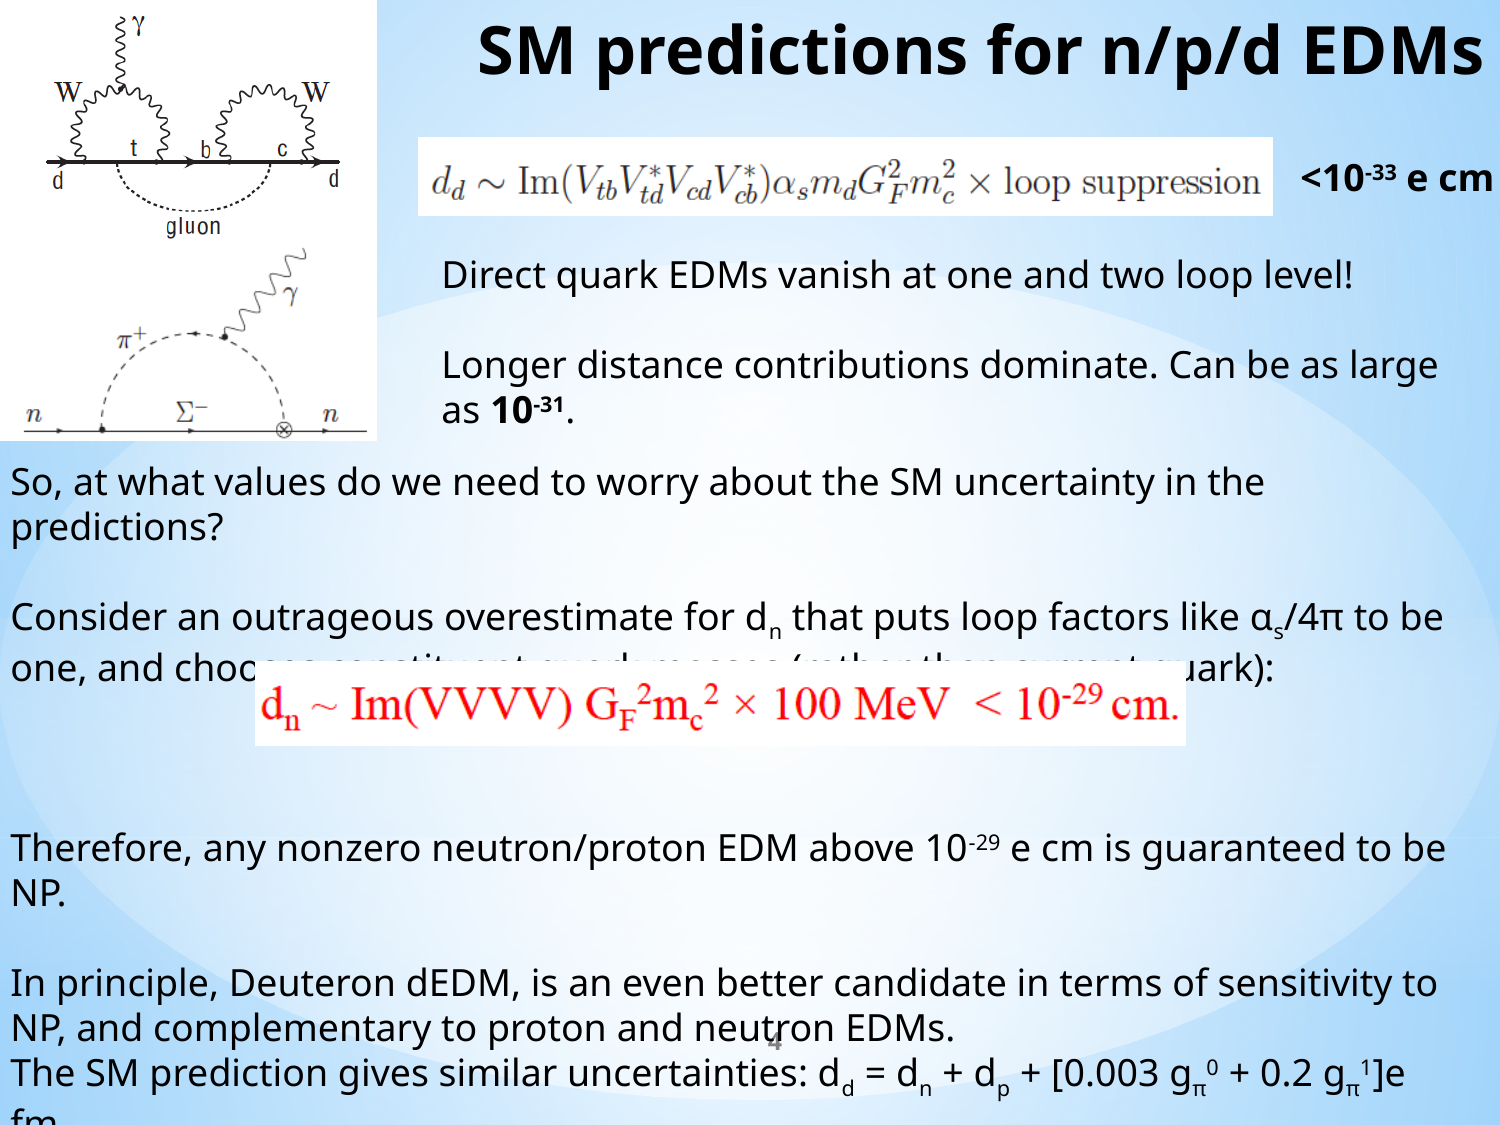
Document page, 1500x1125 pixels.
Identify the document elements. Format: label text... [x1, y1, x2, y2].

text_box <10-33 e cm [1285, 146, 1500, 207]
text_box Direct quark EDMs vanish at one and two loop level! Longer distance contributions dominate. Can be as large as 10-31. [426, 243, 1480, 439]
picture [255, 660, 1186, 746]
title SM predictions for n/p/d EDMs [381, 0, 1500, 188]
picture [417, 137, 1273, 216]
picture [0, 0, 377, 441]
text_box So, at what values do we need to worry about the SM uncertainty in the predictions? Consider an outrageous overestimate for dn that puts loop factors like αs/4π to be one, and chooses constituent quark masses (rather than current quark): Therefore, any nonzero neutron/proton EDM above 10-29 e cm is guaranteed to be NP. In principle, Deuteron dEDM, is an even better candidate in terms of sensitivity to NP, and complementary to proton and neutron EDMs. The SM prediction gives similar uncertainties: dd = dn + dp + [0.003 gπ0 + 0.2 gπ1]e fm. [0, 450, 1480, 1125]
